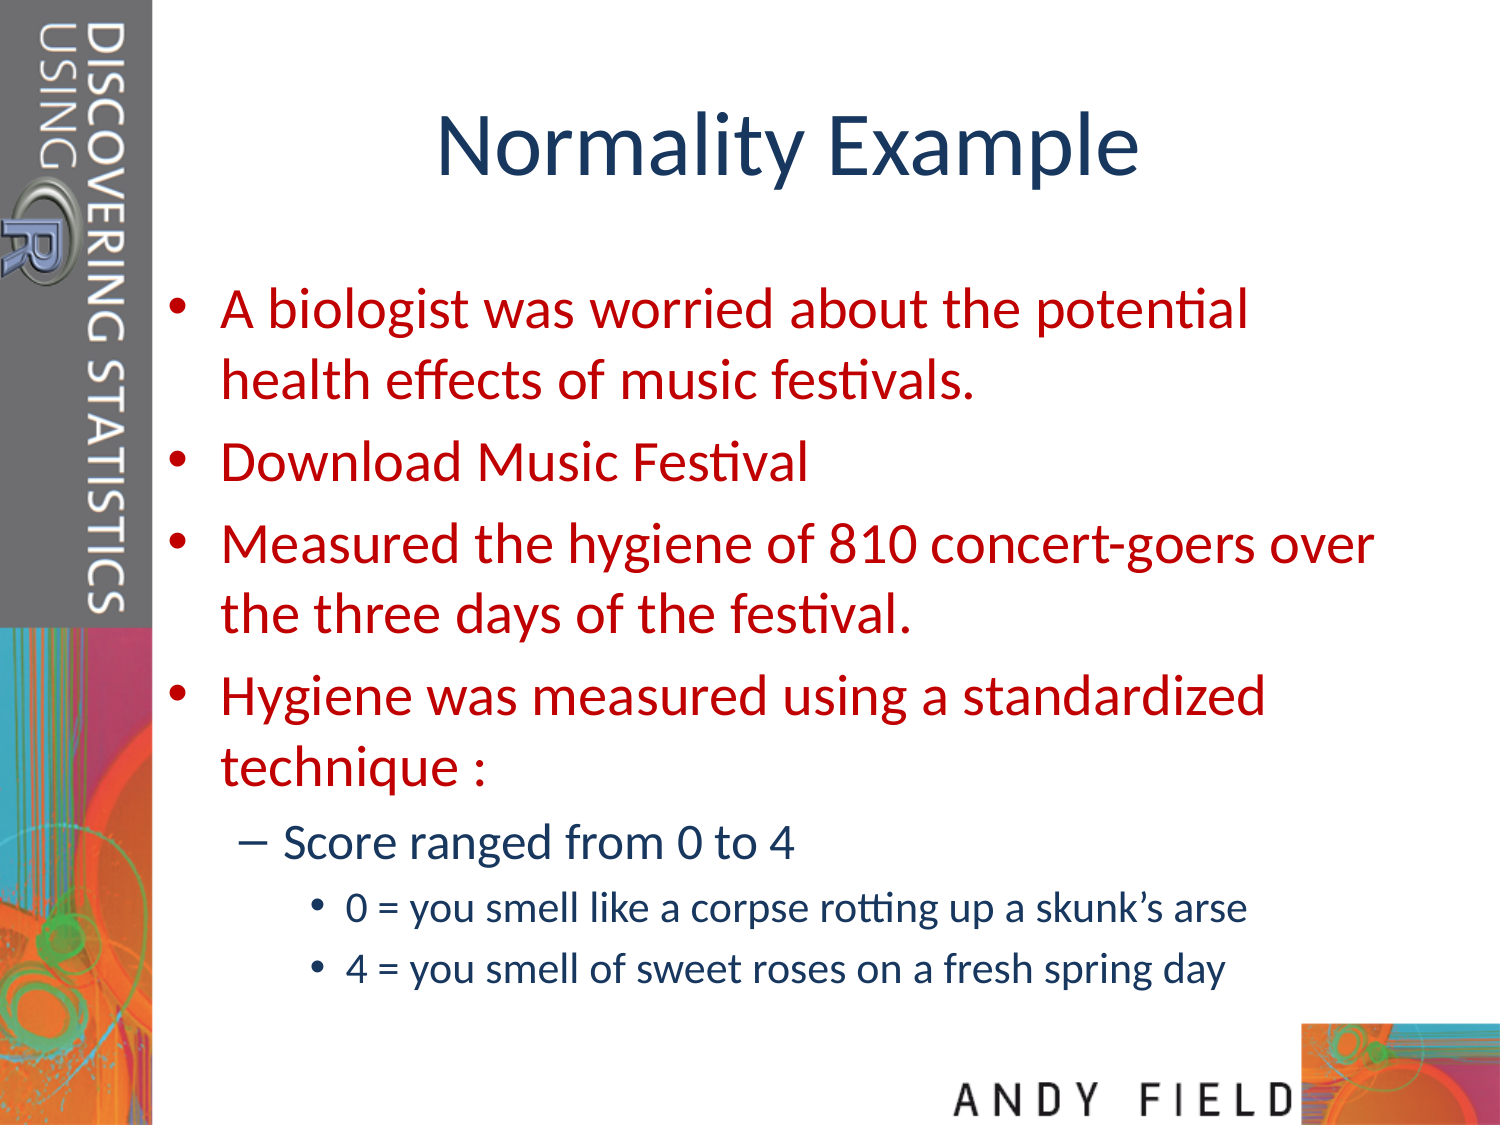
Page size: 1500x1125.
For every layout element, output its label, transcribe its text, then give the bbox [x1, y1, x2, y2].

picture [0, 0, 1500, 1125]
title Normality Example [152, 45, 1425, 233]
list A biologist was worried about the potential health effects of music festivals. Download Music Festival Measured the hygiene of 810 concert-goers over the three days of the festival. Hygiene was measured using a standardized technique : Score ranged from 0 to 4 0 = you smell like a corpse rotting up a skunk’s arse 4 = you smell of sweet roses on a fresh spring day [152, 262, 1425, 1005]
